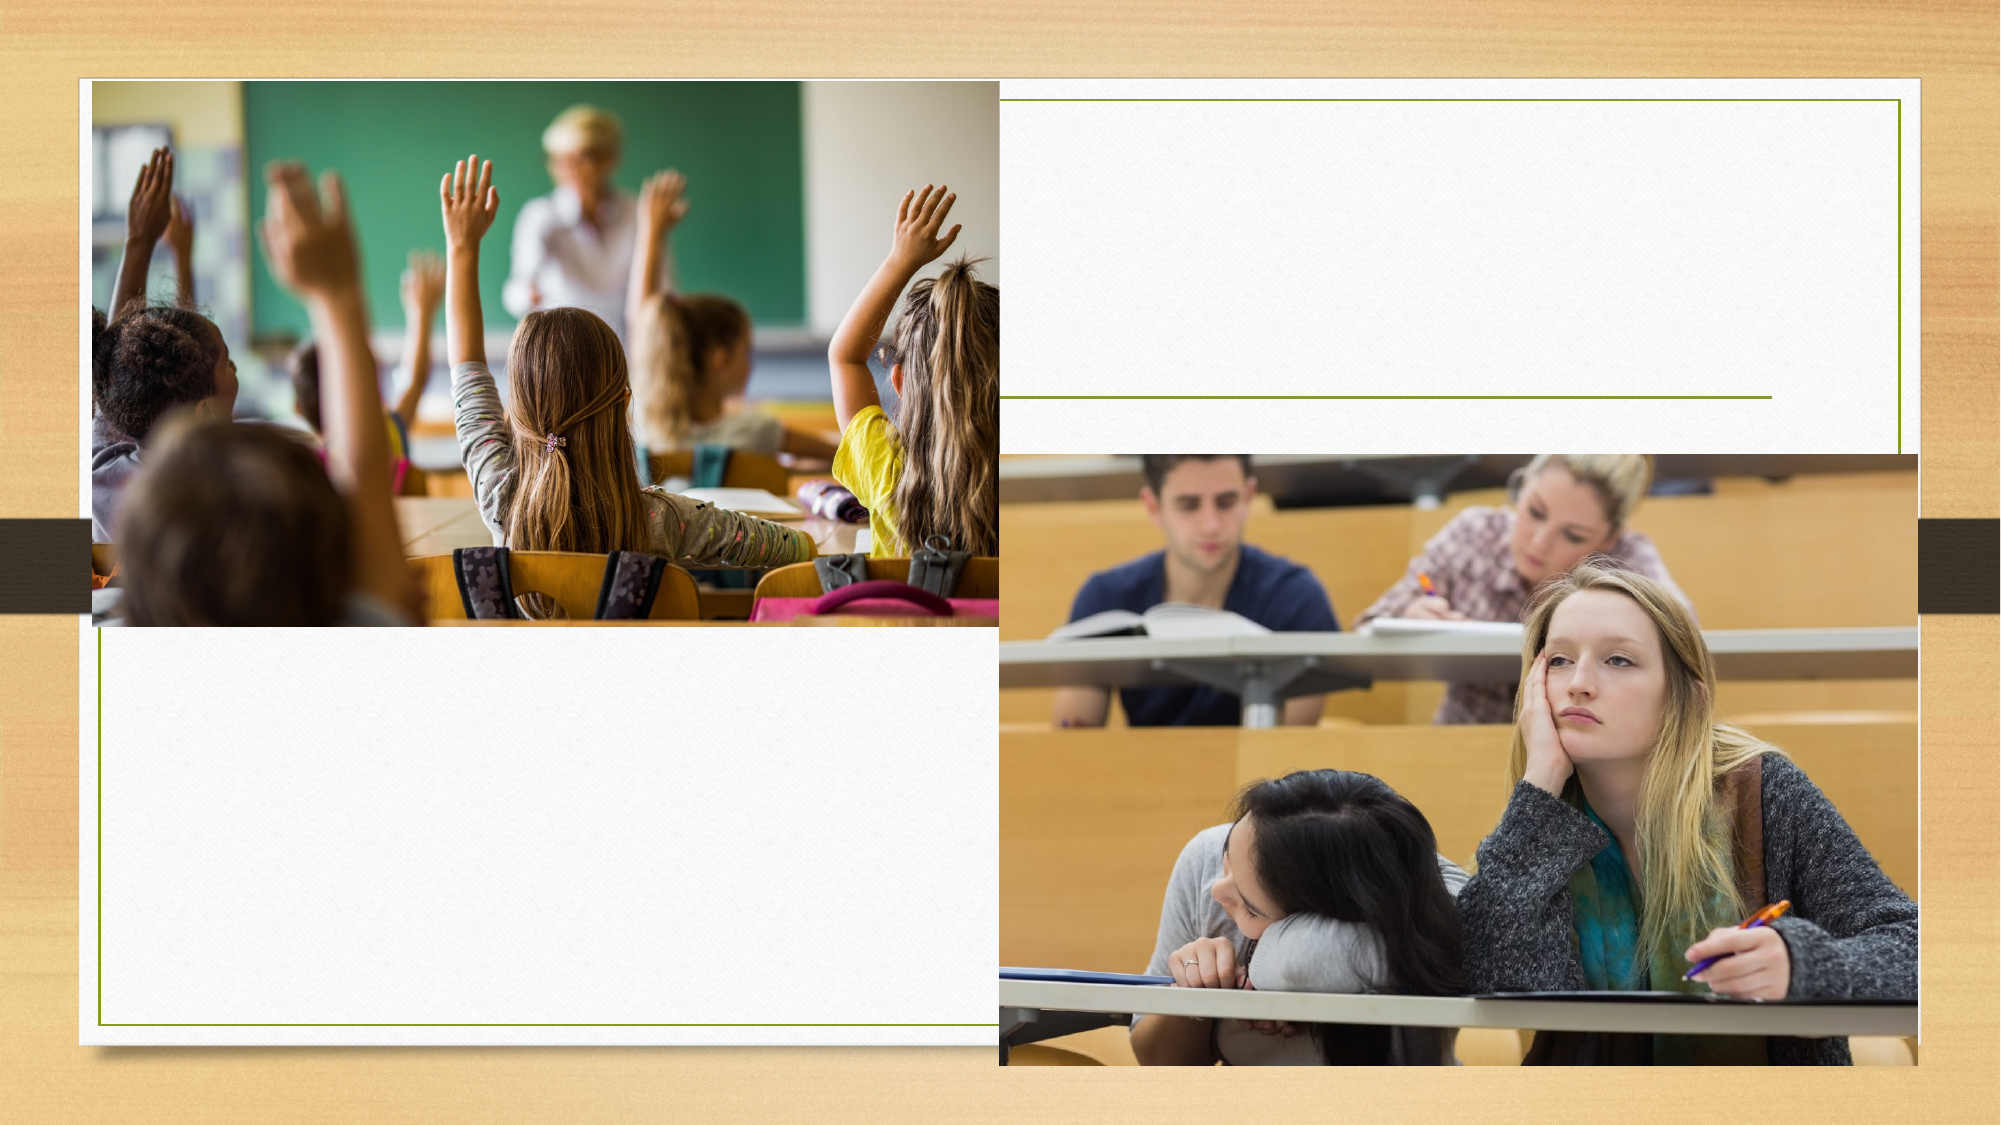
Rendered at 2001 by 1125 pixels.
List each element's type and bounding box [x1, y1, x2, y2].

picture [0, 0, 2001, 1125]
list [92, 81, 1001, 627]
